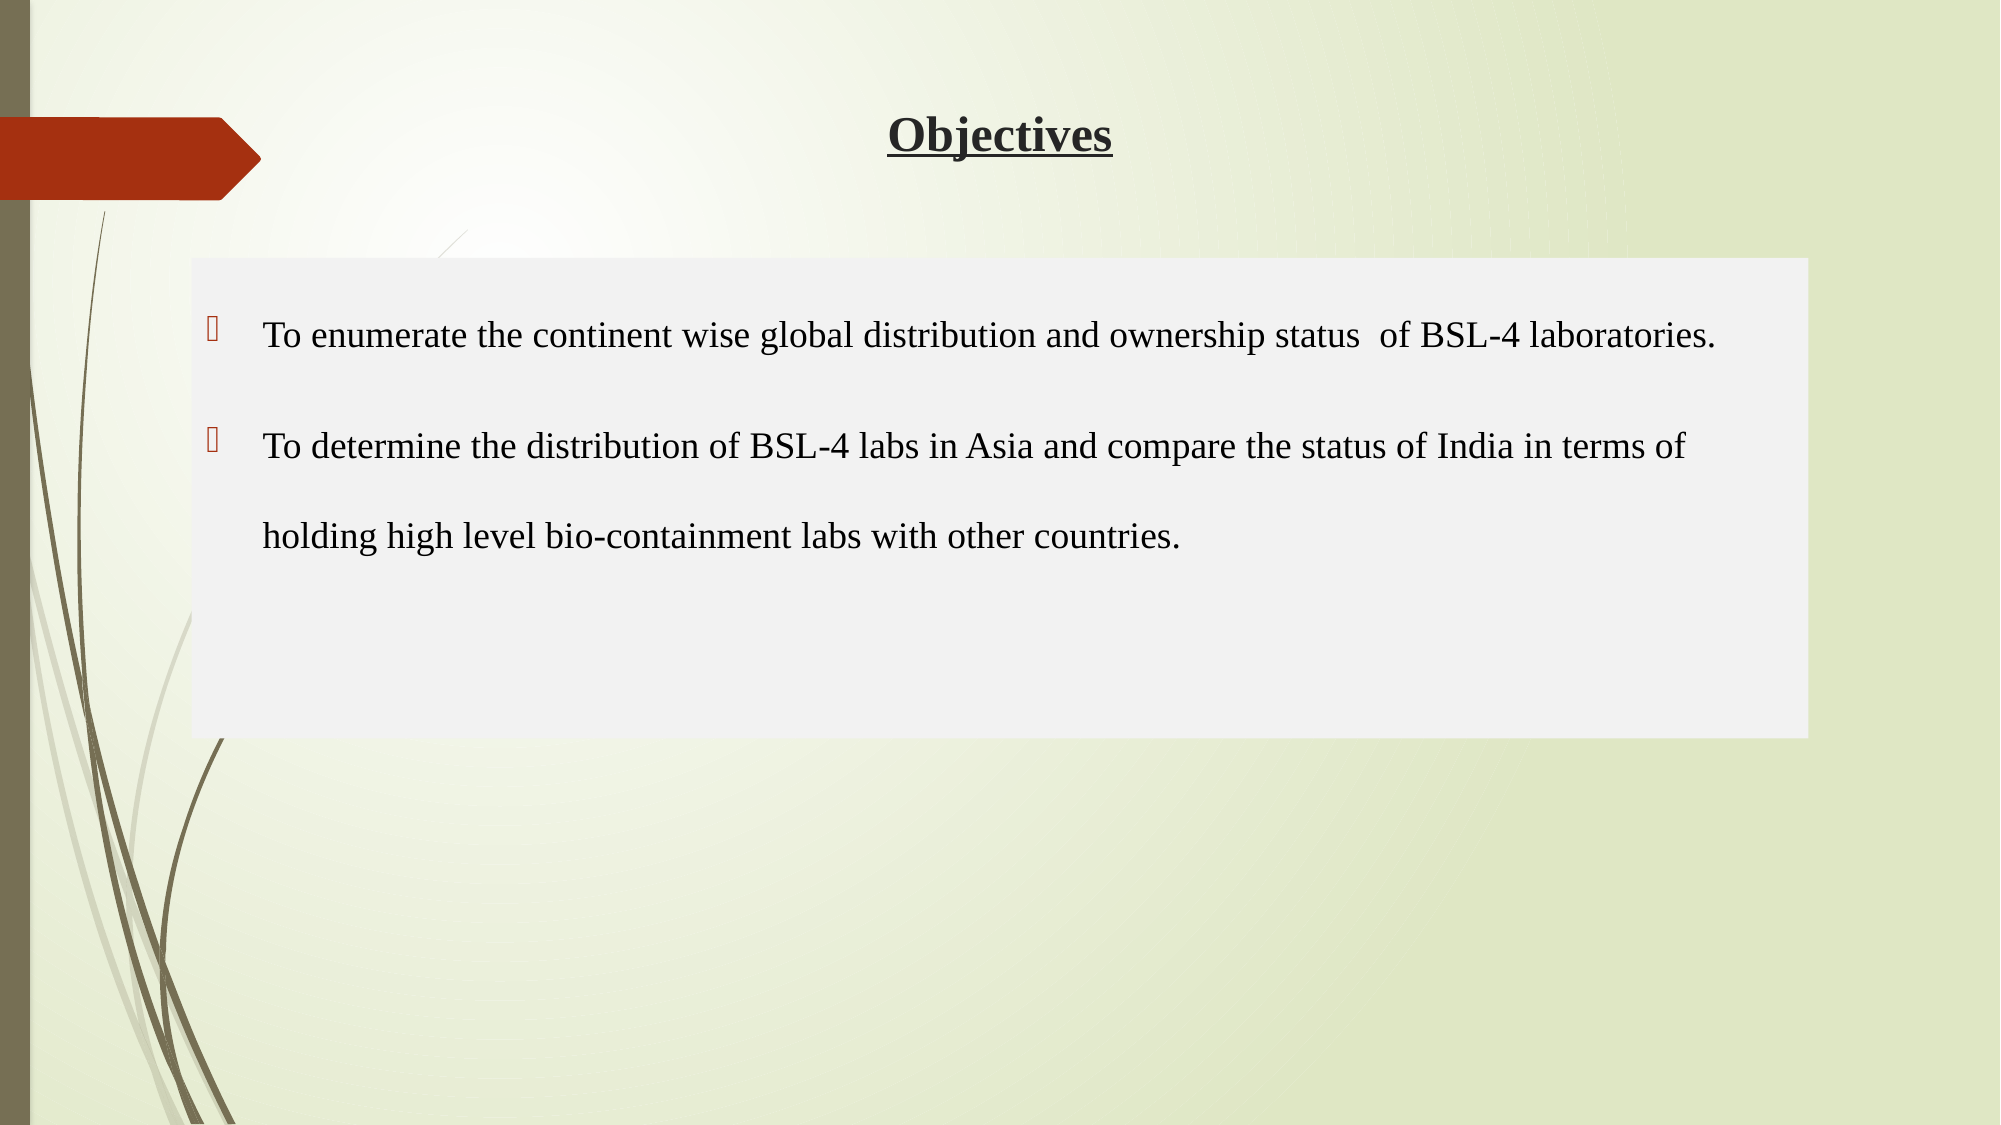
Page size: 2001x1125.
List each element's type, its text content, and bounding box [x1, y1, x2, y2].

list To enumerate the continent wise global distribution and ownership status of BSL-4 laboratories. To determine the distribution of BSL-4 labs in Asia and compare the status of India in terms of holding high level bio-containment labs with other countries. [191, 257, 1809, 739]
title Objectives [671, 93, 1329, 212]
